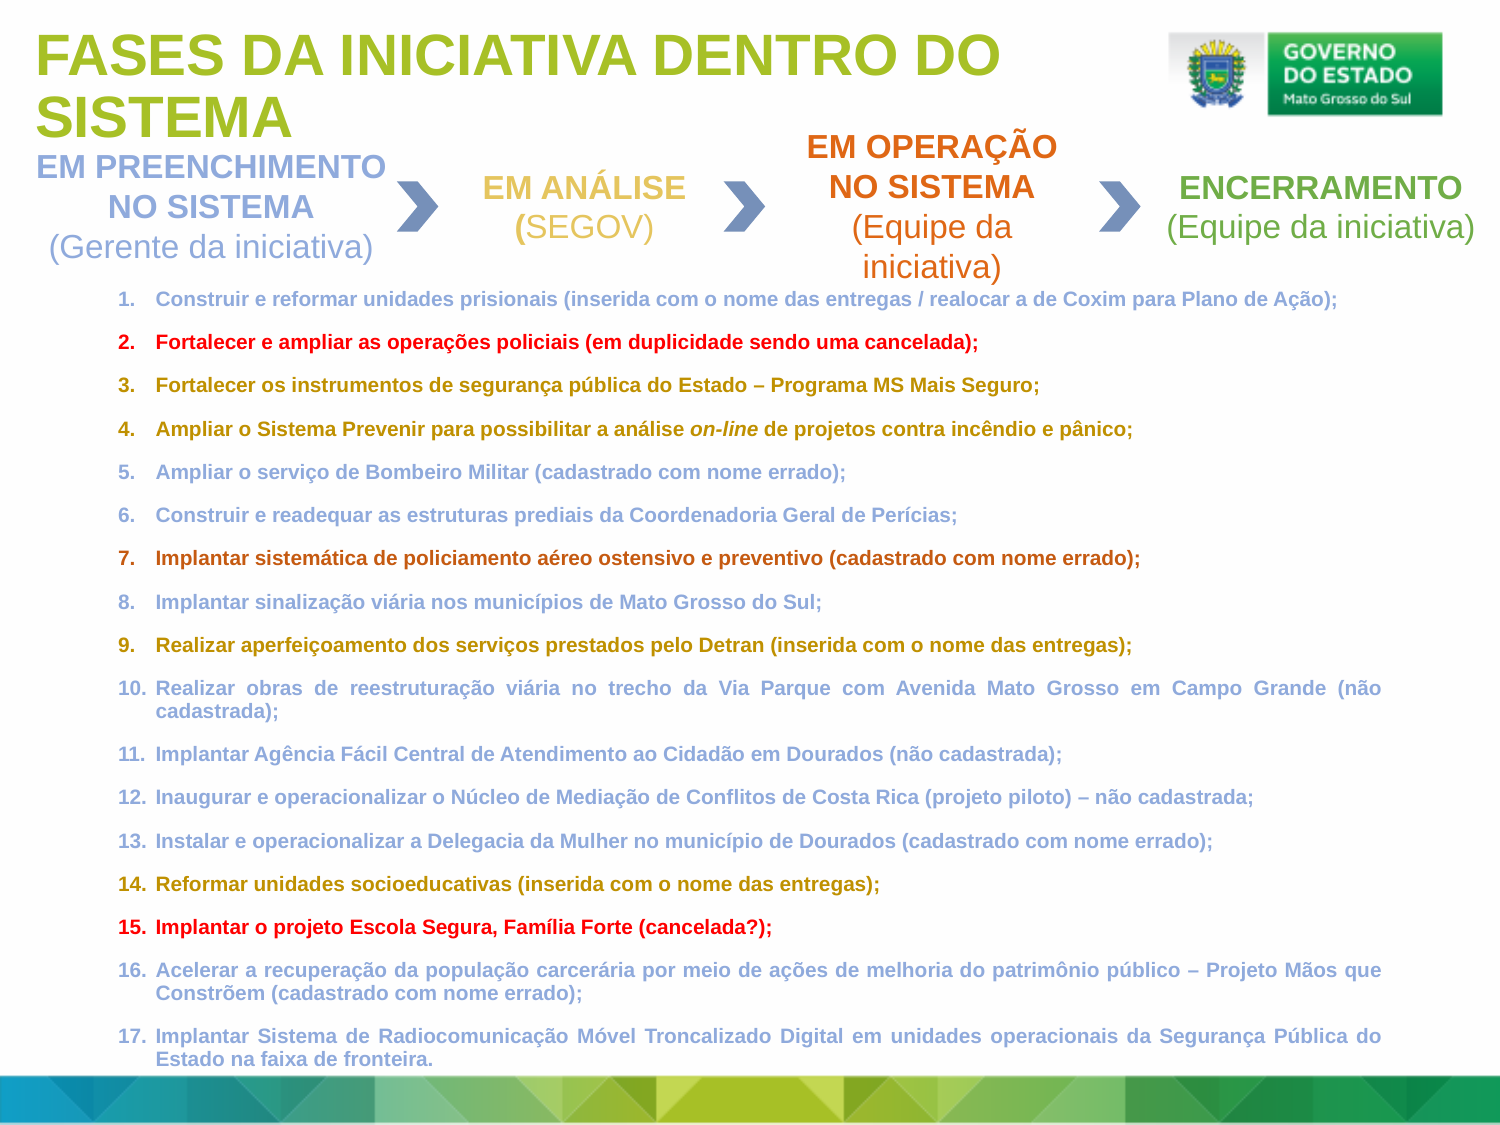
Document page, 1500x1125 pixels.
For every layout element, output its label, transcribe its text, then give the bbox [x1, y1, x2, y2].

text_box FASES DA INICIATIVA DENTRO DO SISTEMA [19, 16, 1197, 91]
picture [0, 0, 1500, 1125]
list Construir e reformar unidades prisionais (inserida com o nome das entregas / realocar a de Coxim para Plano de Ação); Fortalecer e ampliar as operações policiais (em duplicidade sendo uma cancelada); Fortalecer os instrumentos de segurança pública do Estado – Programa MS Mais Seguro; Ampliar o Sistema Prevenir para possibilitar a análise on-line de projetos contra incêndio e pânico; Ampliar o serviço de Bombeiro Militar (cadastrado com nome errado); Construir e readequar as estruturas prediais da Coordenadoria Geral de Perícias; Implantar sistemática de policiamento aéreo ostensivo e preventivo (cadastrado com nome errado); Implantar sinalização viária nos municípios de Mato Grosso do Sul; Realizar aperfeiçoamento dos serviços prestados pelo Detran (inserida com o nome das entregas); Realizar obras de reestruturação viária no trecho da Via Parque com Avenida Mato Grosso em Campo Grande (não cadastrada); Implantar Agência Fácil Central de Atendimento ao Cidadão em Dourados (não cadastrada); Inaugurar e operacionalizar o Núcleo de Mediação de Conflitos de Costa Rica (projeto piloto) – não cadastrada; Instalar e operacionalizar a Delegacia da Mulher no município de Dourados (cadastrado com nome errado); Reformar unidades socioeducativas (inserida com o nome das entregas); Implantar o projeto Escola Segura, Família Forte (cancelada?); Acelerar a recuperação da população carcerária por meio de ações de melhoria do patrimônio público – Projeto Mãos que Constrõem (cadastrado com nome errado); Implantar Sistema de Radiocomunicação Móvel Troncalizado Digital em unidades operacionais da Segurança Pública do Estado na faixa de fronteira. [103, 295, 1397, 1079]
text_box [14, 118, 1493, 295]
